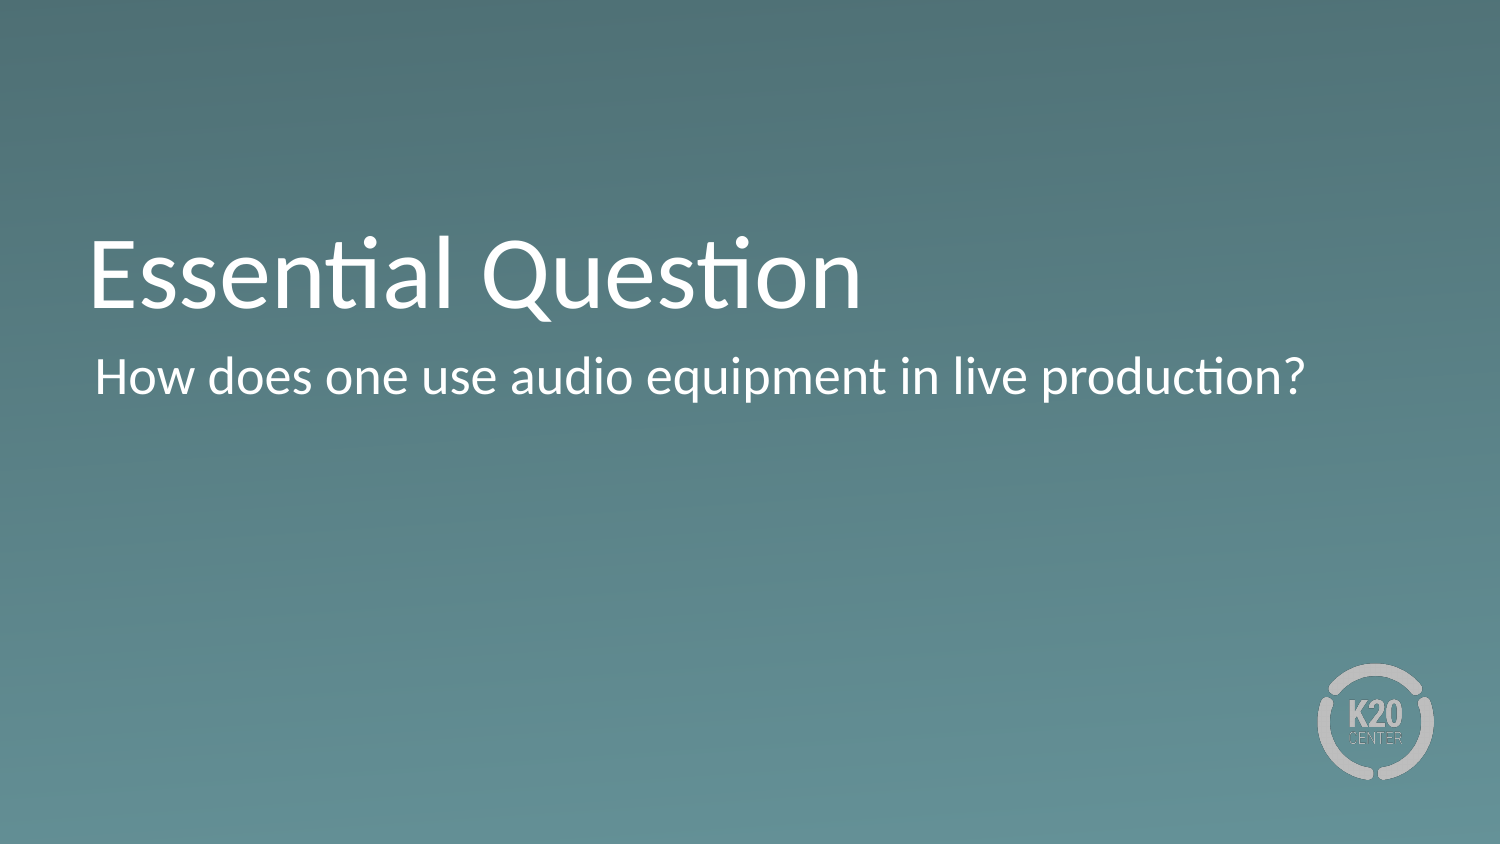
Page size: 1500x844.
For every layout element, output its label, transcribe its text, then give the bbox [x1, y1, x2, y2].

list How does one use audio equipment in live production? [86, 332, 1362, 653]
picture [1300, 646, 1451, 797]
title Essential Question [86, 161, 971, 330]
